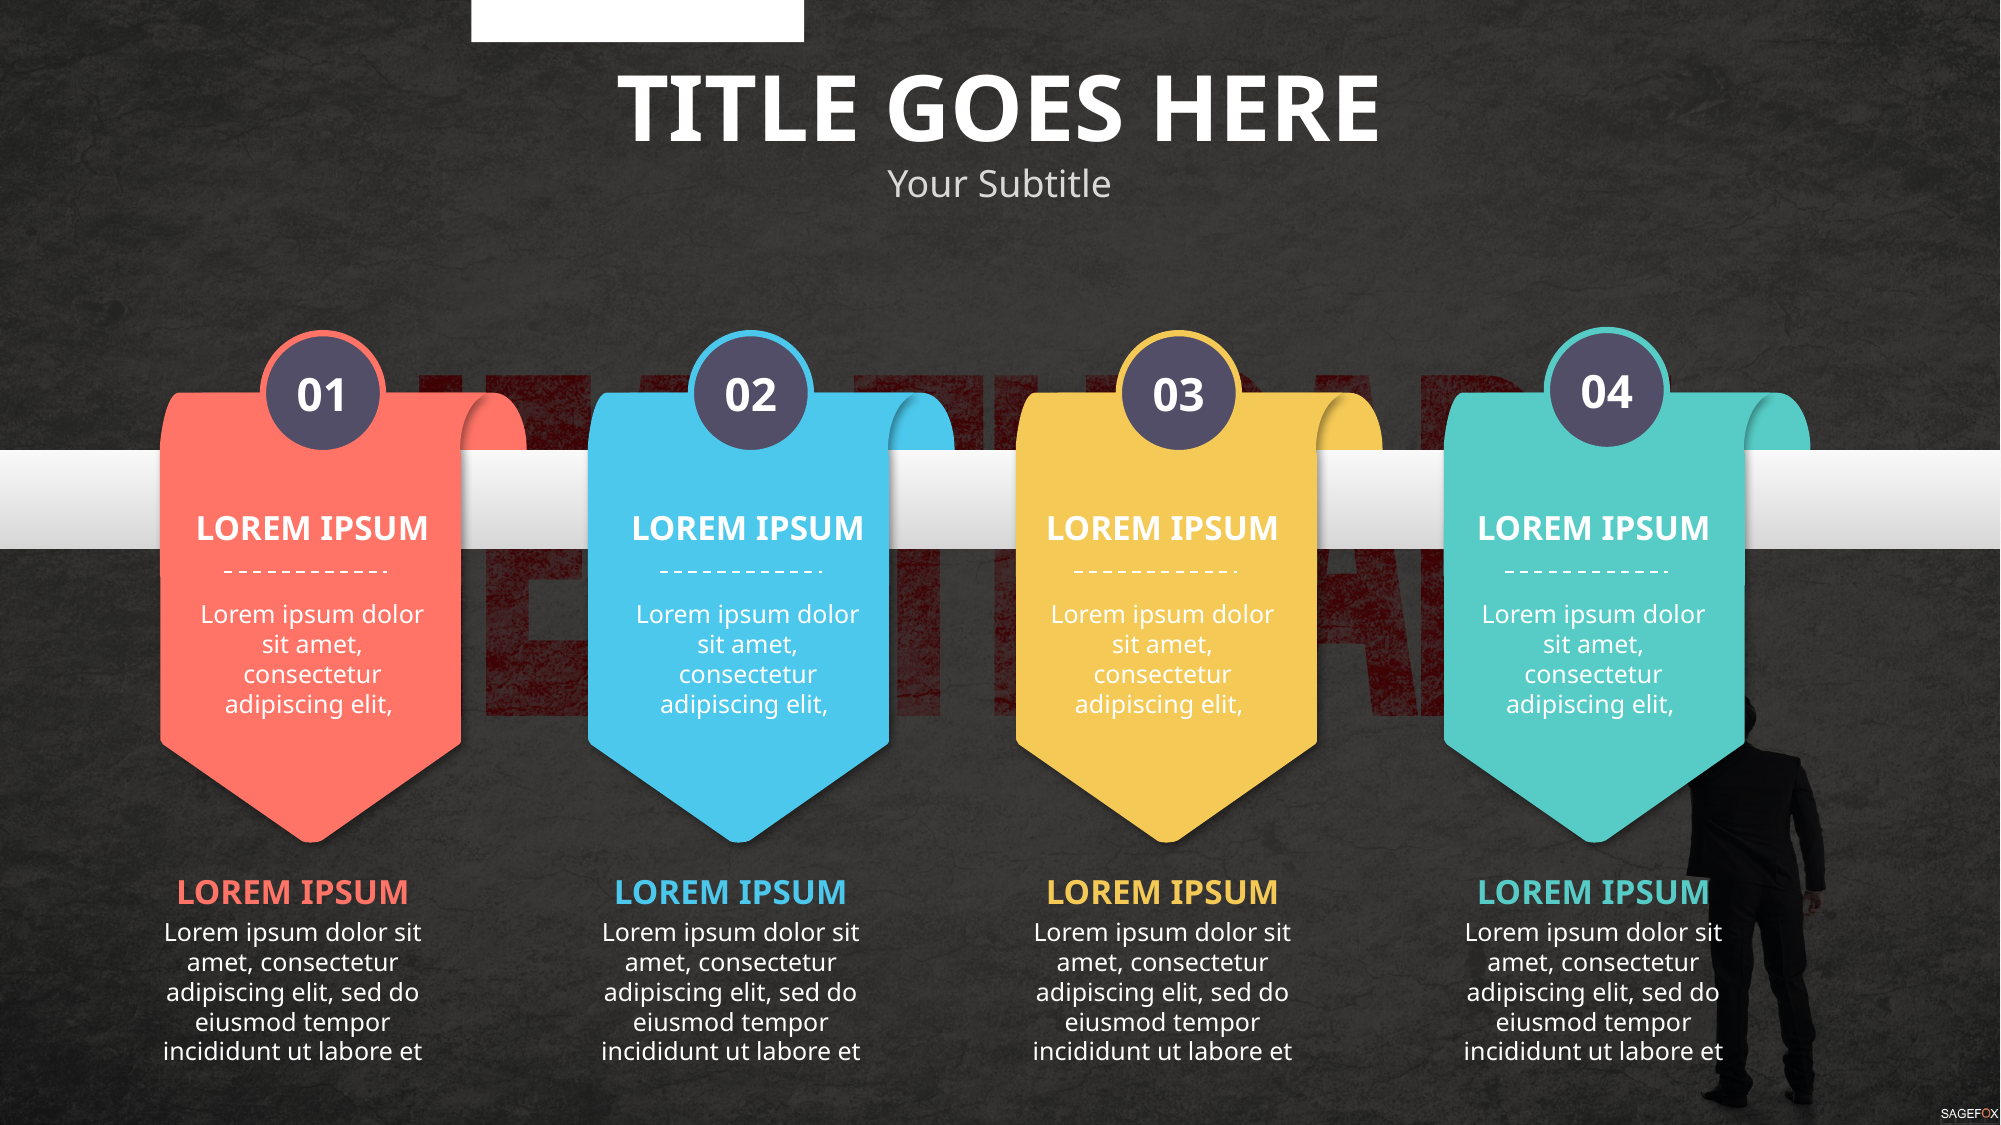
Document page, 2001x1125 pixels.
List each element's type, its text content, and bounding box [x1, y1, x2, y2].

text_box LOREM IPSUM Lorem ipsum dolor sit amet, consectetur adipiscing elit, sed do eiusmod tempor incididunt ut labore et [1436, 866, 1752, 1071]
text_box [1035, 502, 1291, 699]
text_box [1755, 391, 1812, 449]
text_box [899, 449, 1013, 550]
text_box [586, 391, 917, 846]
text_box LOREM IPSUM Lorem ipsum dolor sit amet, consectetur adipiscing elit, sed do eiusmod tempor incididunt ut labore et [1005, 866, 1321, 1071]
text_box [1014, 391, 1345, 846]
text_box [470, 0, 805, 43]
picture [0, 0, 2001, 1125]
text_box 02 [689, 332, 812, 455]
text_box 03 [1117, 332, 1240, 455]
text_box 04 [1545, 328, 1668, 451]
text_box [184, 502, 440, 699]
text_box [471, 391, 528, 449]
text_box [899, 391, 956, 449]
text_box [1327, 449, 1441, 550]
text_box [158, 391, 490, 846]
text_box 01 [261, 332, 385, 455]
text_box LOREM IPSUM Lorem ipsum dolor sit amet, consectetur adipiscing elit, sed do eiusmod tempor incididunt ut labore et [573, 866, 889, 1071]
text_box TITLE GOES HERE Your Subtitle [548, 42, 1452, 212]
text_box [1466, 502, 1722, 699]
text_box [0, 449, 157, 550]
text_box [1755, 449, 2000, 550]
text_box [1442, 391, 1773, 846]
text_box [1327, 391, 1384, 449]
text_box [620, 502, 876, 699]
text_box LOREM IPSUM Lorem ipsum dolor sit amet, consectetur adipiscing elit, sed do eiusmod tempor incididunt ut labore et [135, 866, 451, 1071]
text_box [471, 449, 585, 550]
